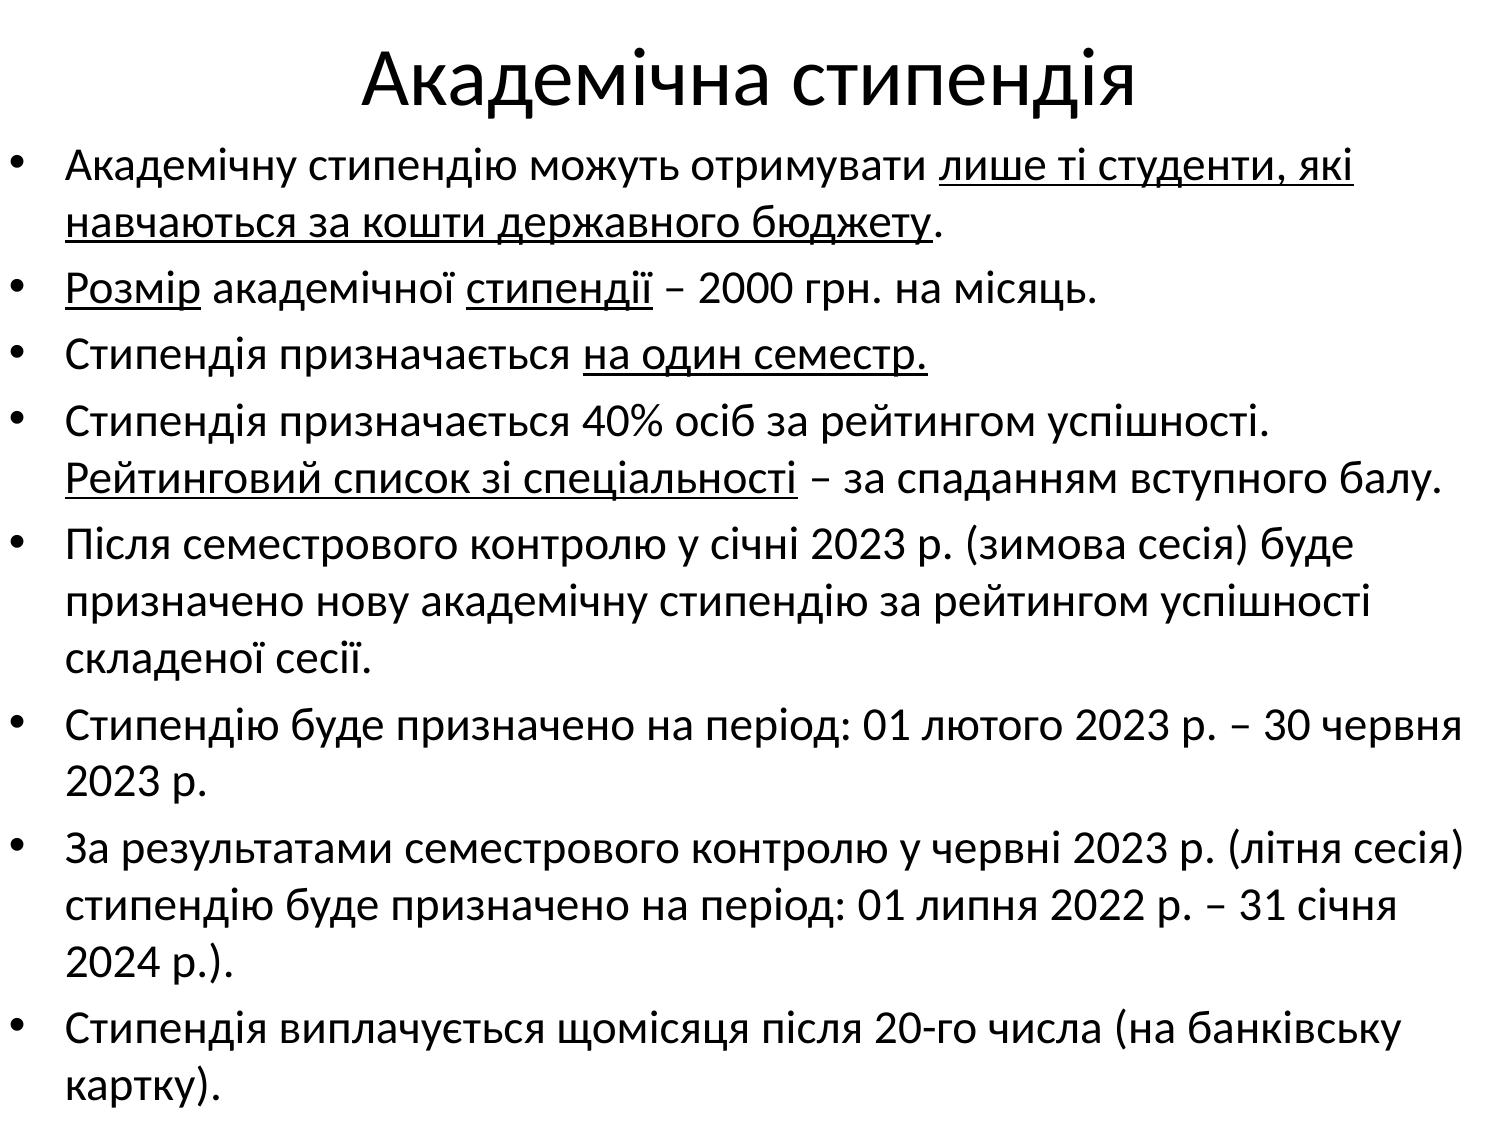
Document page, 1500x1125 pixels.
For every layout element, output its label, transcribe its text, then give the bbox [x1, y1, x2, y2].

list Академічну стипендію можуть отримувати лише ті студенти, які навчаються за кошти державного бюджету. Розмір академічної стипендії – 2000 грн. на місяць. Стипендія призначається на один семестр. Стипендія призначається 40% осіб за рейтингом успішності. Рейтинговий список зі спеціальності – за спаданням вступного балу. Після семестрового контролю у січні 2023 р. (зимова сесія) буде призначено нову академічну стипендію за рейтингом успішності складеної сесії. Стипендію буде призначено на період: 01 лютого 2023 р. – 30 червня 2023 р. За результатами семестрового контролю у червні 2023 р. (літня сесія) стипендію буде призначено на період: 01 липня 2022 р. – 31 січня 2024 р.). Стипендія виплачується щомісяця після 20-го числа (на банківську картку). [0, 125, 1500, 1125]
title Академічна стипендія [75, 0, 1425, 125]
